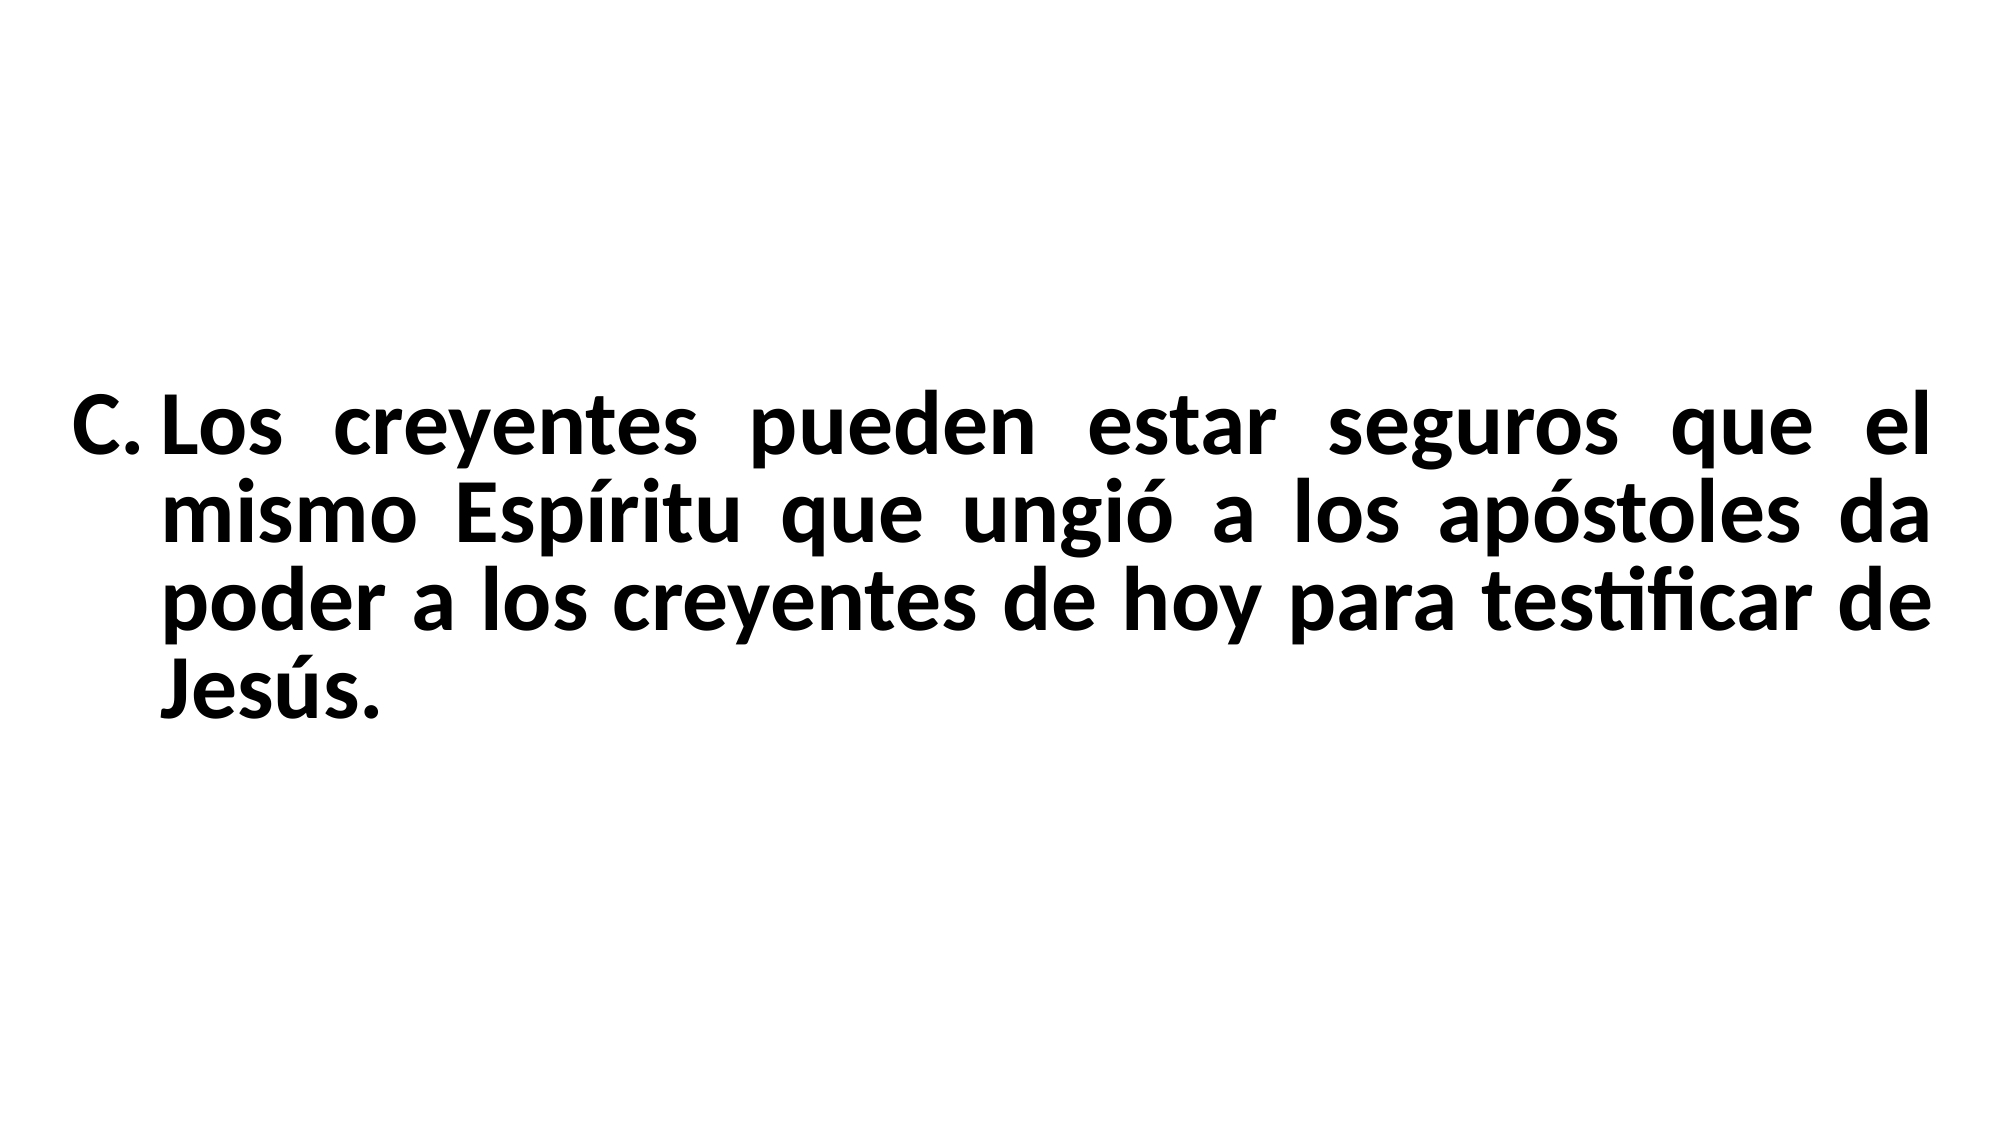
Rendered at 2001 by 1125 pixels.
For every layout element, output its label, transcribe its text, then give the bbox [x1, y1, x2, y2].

list Los creyentes pueden estar seguros que el mismo Espíritu que ungió a los apóstoles da poder a los creyentes de hoy para testificar de Jesús. [57, 86, 1950, 1034]
